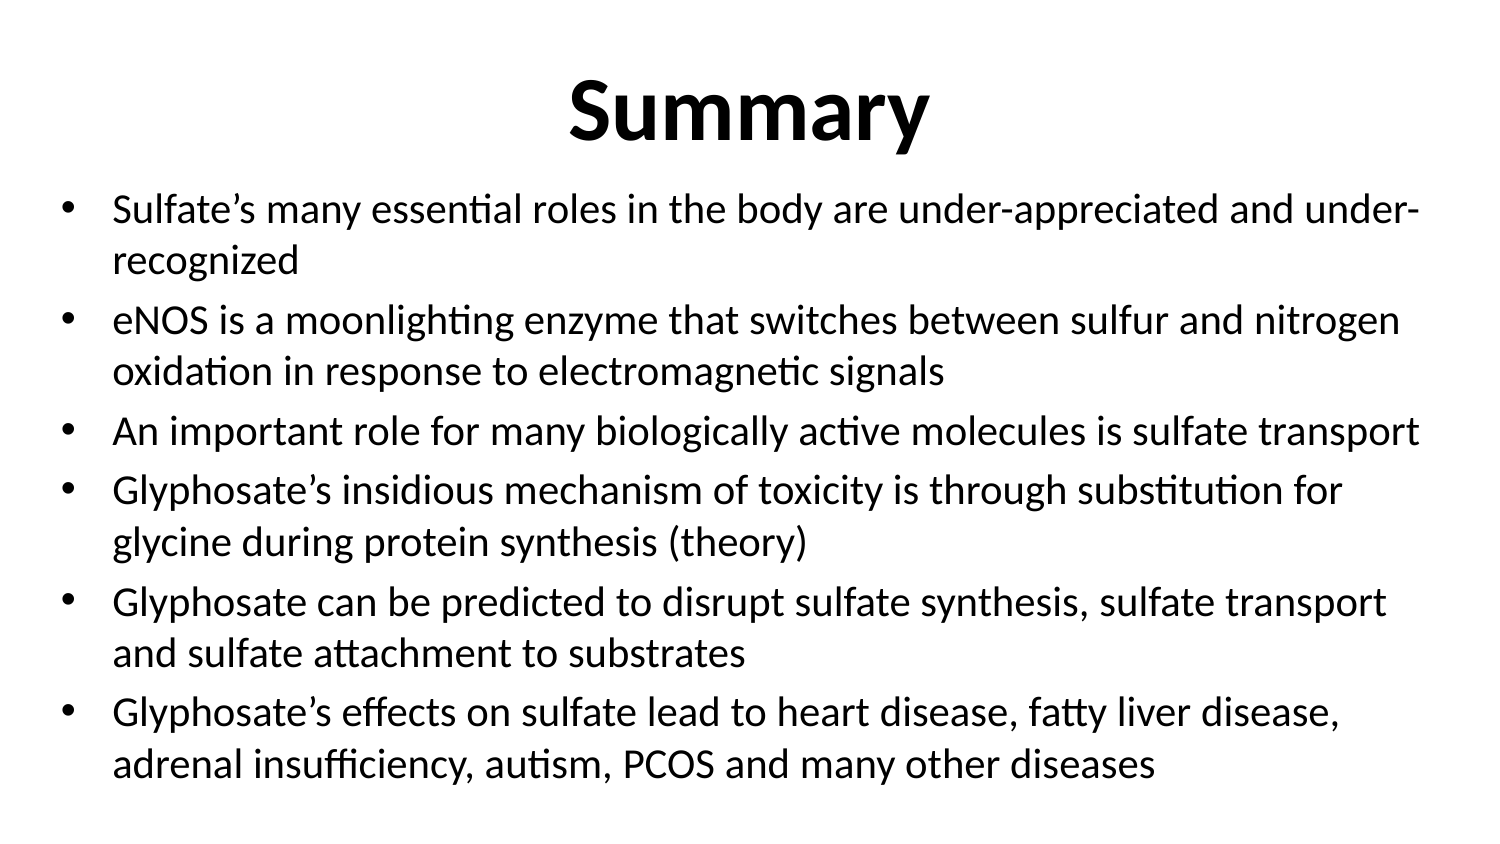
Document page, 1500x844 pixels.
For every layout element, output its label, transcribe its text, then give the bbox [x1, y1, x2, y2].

title Summary [75, 33, 1425, 173]
list Sulfate’s many essential roles in the body are under-appreciated and under-recognized eNOS is a moonlighting enzyme that switches between sulfur and nitrogen oxidation in response to electromagnetic signals An important role for many biologically active molecules is sulfate transport Glyphosate’s insidious mechanism of toxicity is through substitution for glycine during protein synthesis (theory) Glyphosate can be predicted to disrupt sulfate synthesis, sulfate transport and sulfate attachment to substrates Glyphosate’s effects on sulfate lead to heart disease, fatty liver disease, adrenal insufficiency, autism, PCOS and many other diseases [45, 173, 1450, 821]
